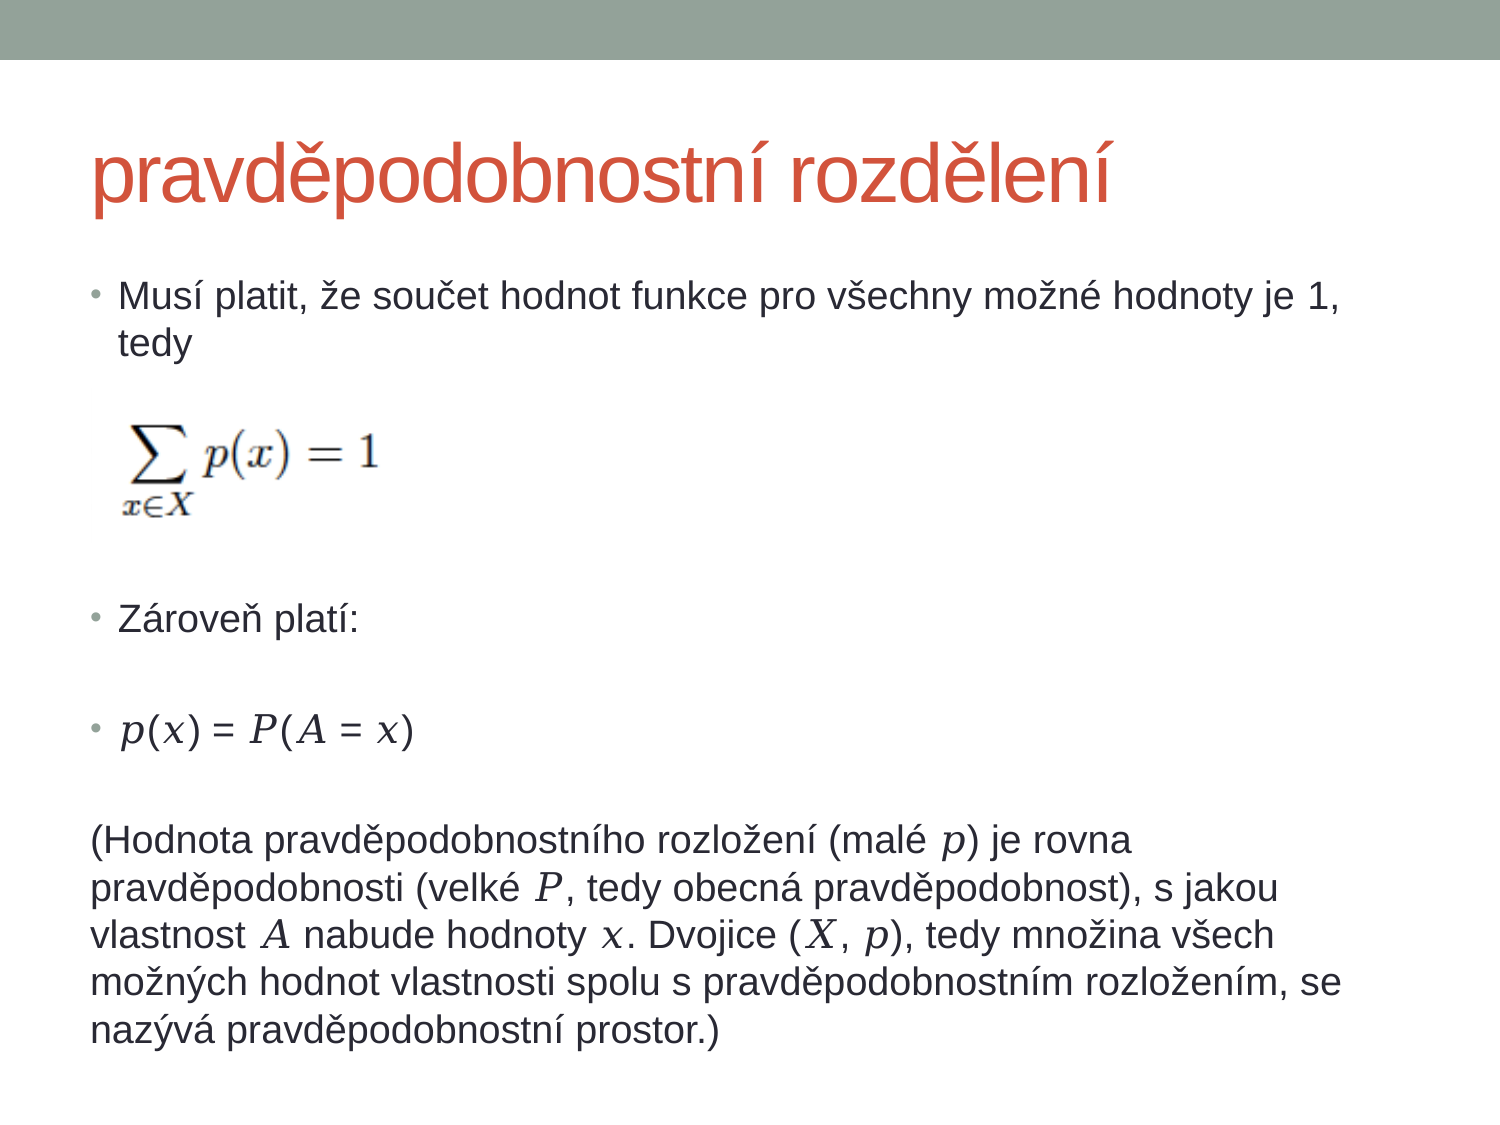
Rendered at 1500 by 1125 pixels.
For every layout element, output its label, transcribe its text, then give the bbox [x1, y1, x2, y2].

list Musí platit, že součet hodnot funkce pro všechny možné hodnoty je 1, tedy 𝑥∈𝑋 𝑝(𝑥) = 1 Zároveň platí: 𝑝(𝑥) = 𝑃(𝐴 = 𝑥) (Hodnota pravděpodobnostního rozložení (malé 𝑝) je rovna pravděpodobnosti (velké 𝑃, tedy obecná pravděpodobnost), s jakou vlastnost 𝐴 nabude hodnoty 𝑥. Dvojice (𝑋, 𝑝), tedy množina všech možných hodnot vlastnosti spolu s pravděpodobnostním rozložením, se nazývá pravděpodobnostní prostor.) [75, 262, 1425, 1063]
title pravděpodobnostní rozdělení [75, 87, 1425, 250]
picture [89, 388, 426, 544]
